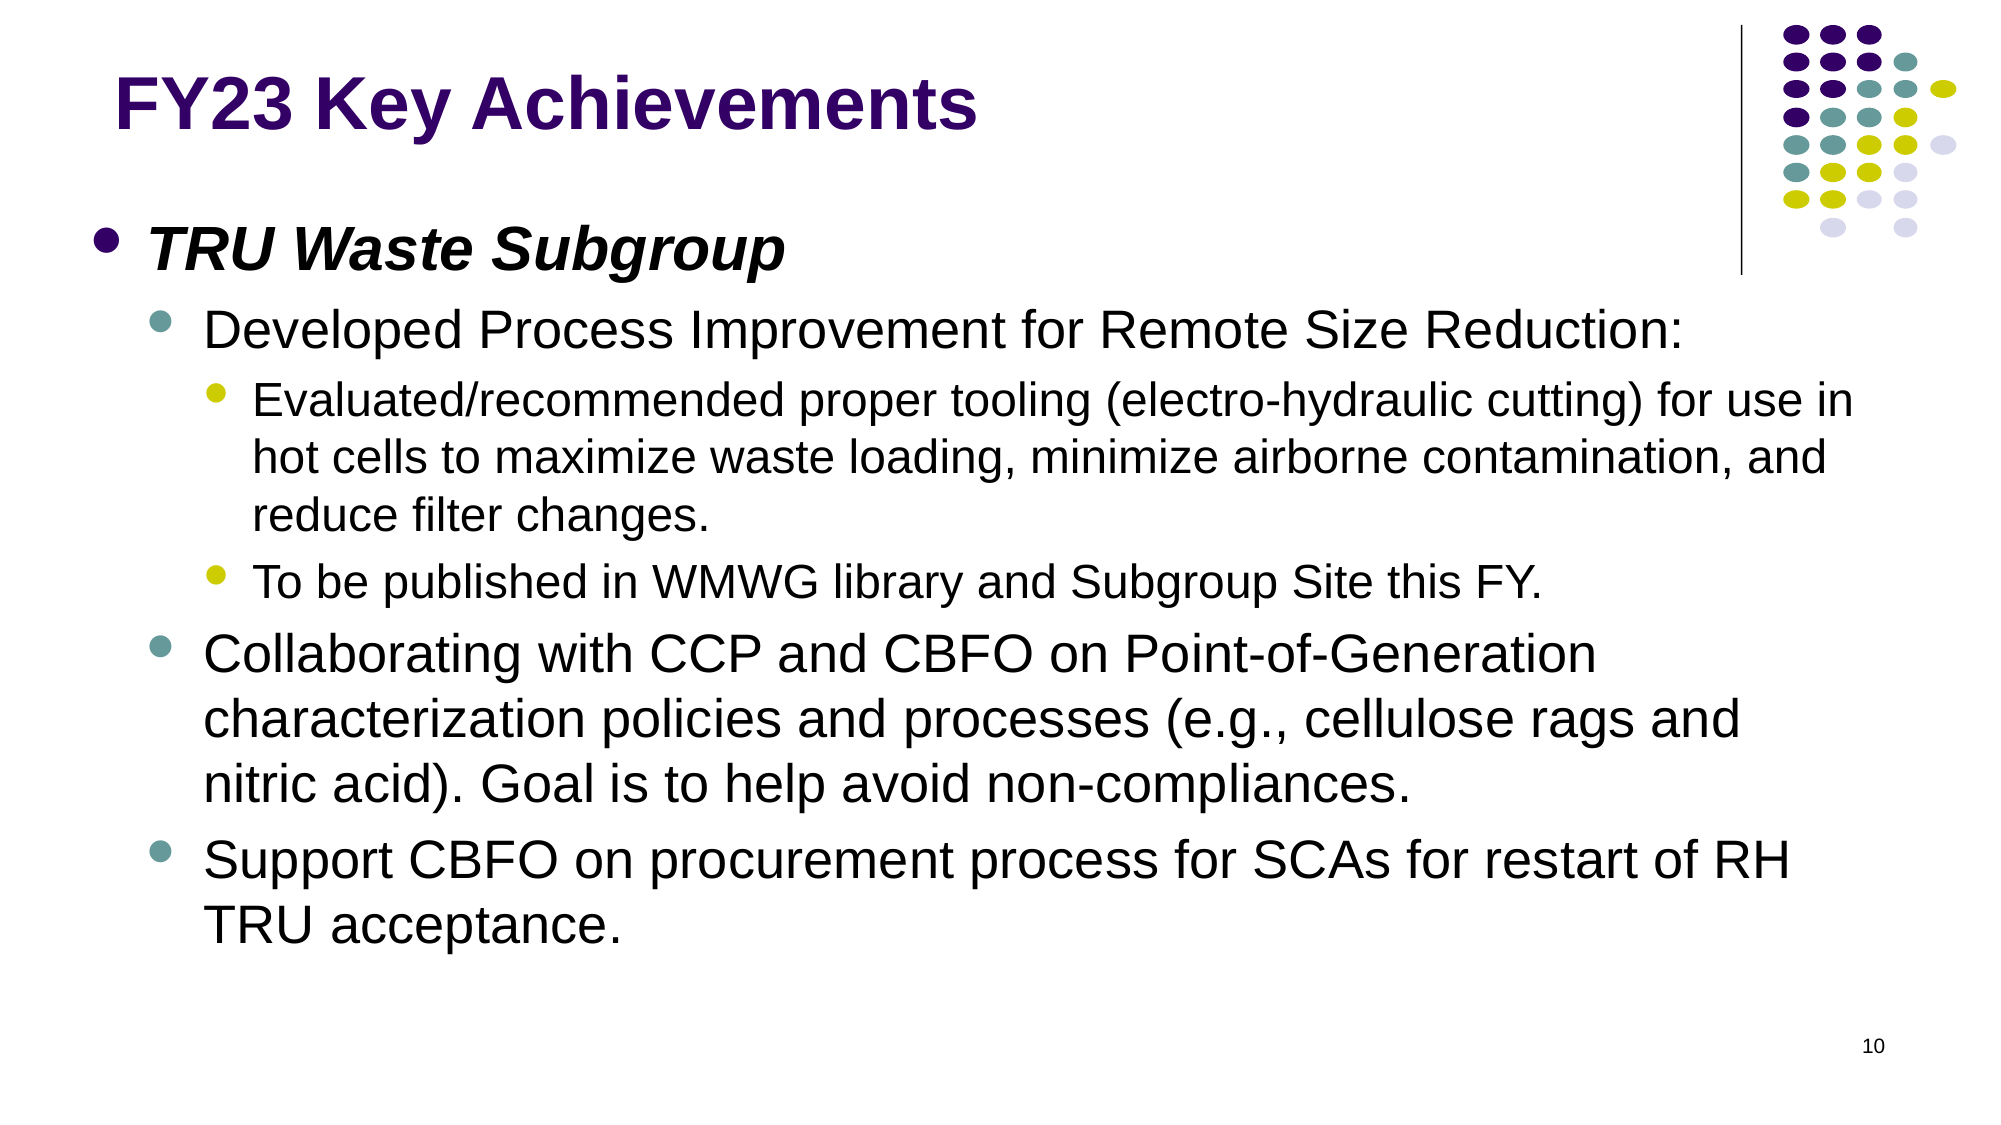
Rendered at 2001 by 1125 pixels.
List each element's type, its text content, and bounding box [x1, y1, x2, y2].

slide_number 10 [1433, 1024, 1901, 1101]
title FY23 Key Achievements [99, 20, 1750, 200]
list TRU Waste Subgroup Developed Process Improvement for Remote Size Reduction: Evaluated/recommended proper tooling (electro-hydraulic cutting) for use in hot cells to maximize waste loading, minimize airborne contamination, and reduce filter changes. To be published in WMWG library and Subgroup Site this FY. Collaborating with CCP and CBFO on Point-of-Generation characterization policies and processes (e.g., cellulose rags and nitric acid). Goal is to help avoid non-compliances. Support CBFO on procurement process for SCAs for restart of RH TRU acceptance. [75, 200, 1875, 975]
